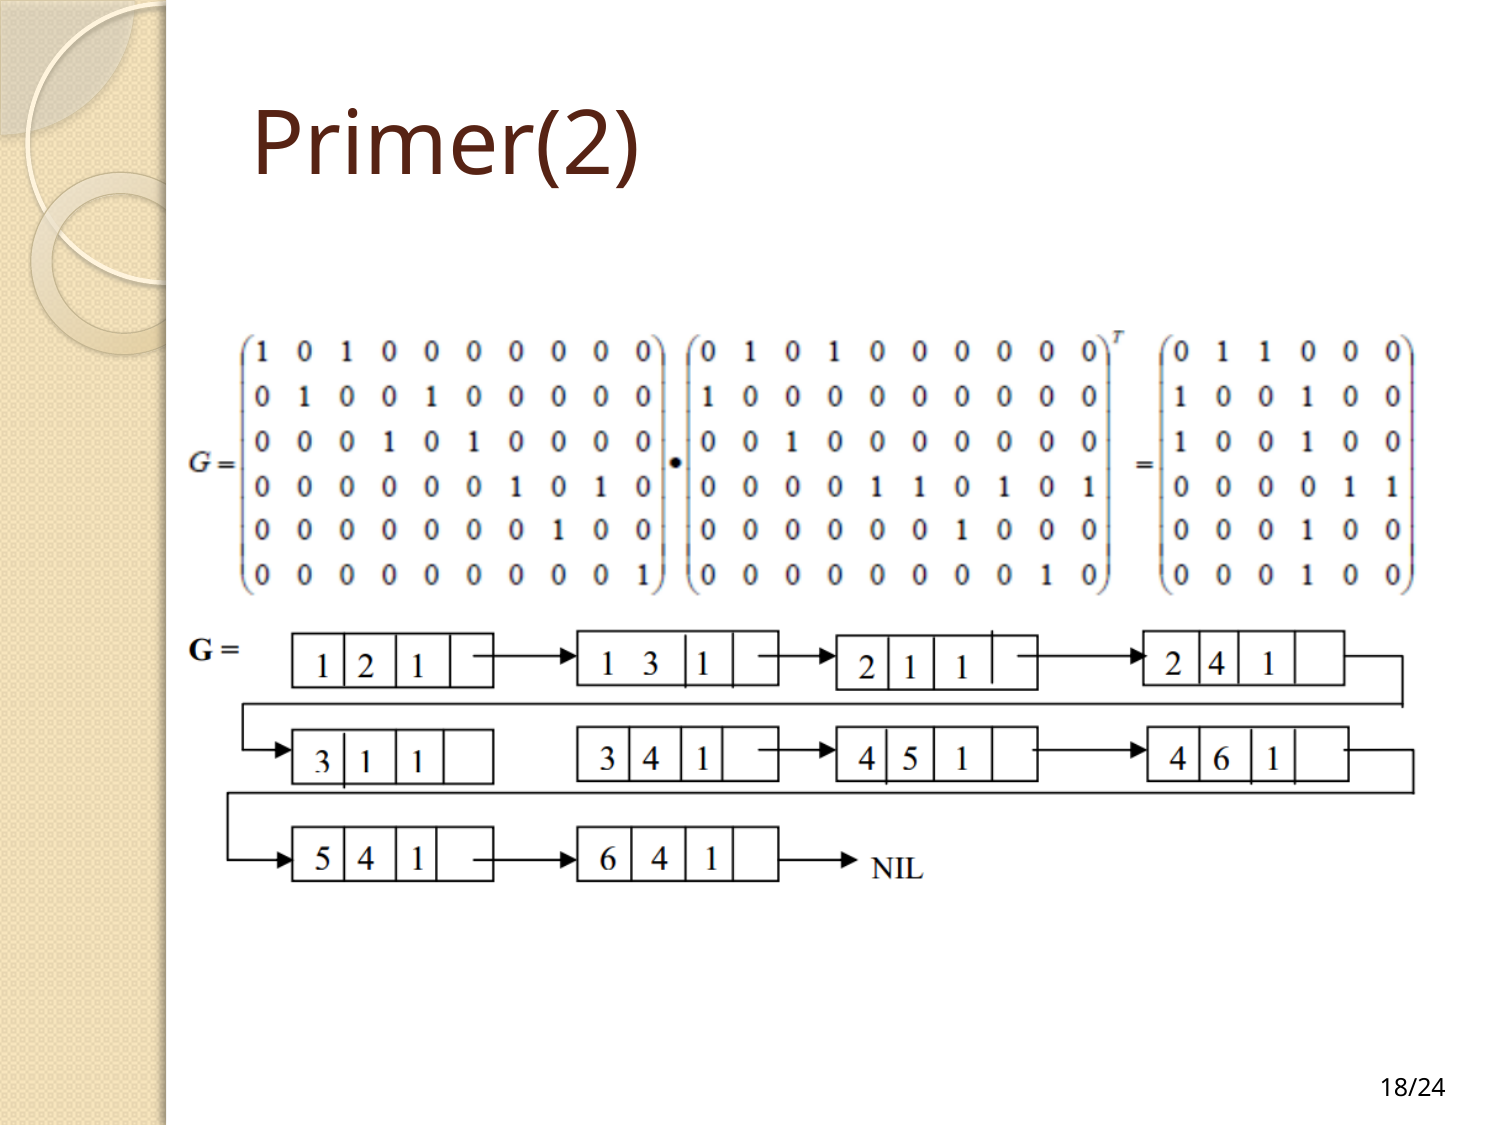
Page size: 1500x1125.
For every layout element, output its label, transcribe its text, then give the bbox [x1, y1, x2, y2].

slide_number 18/24 [1337, 1034, 1488, 1113]
title Primer(2) [235, 45, 1466, 233]
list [170, 312, 1456, 903]
